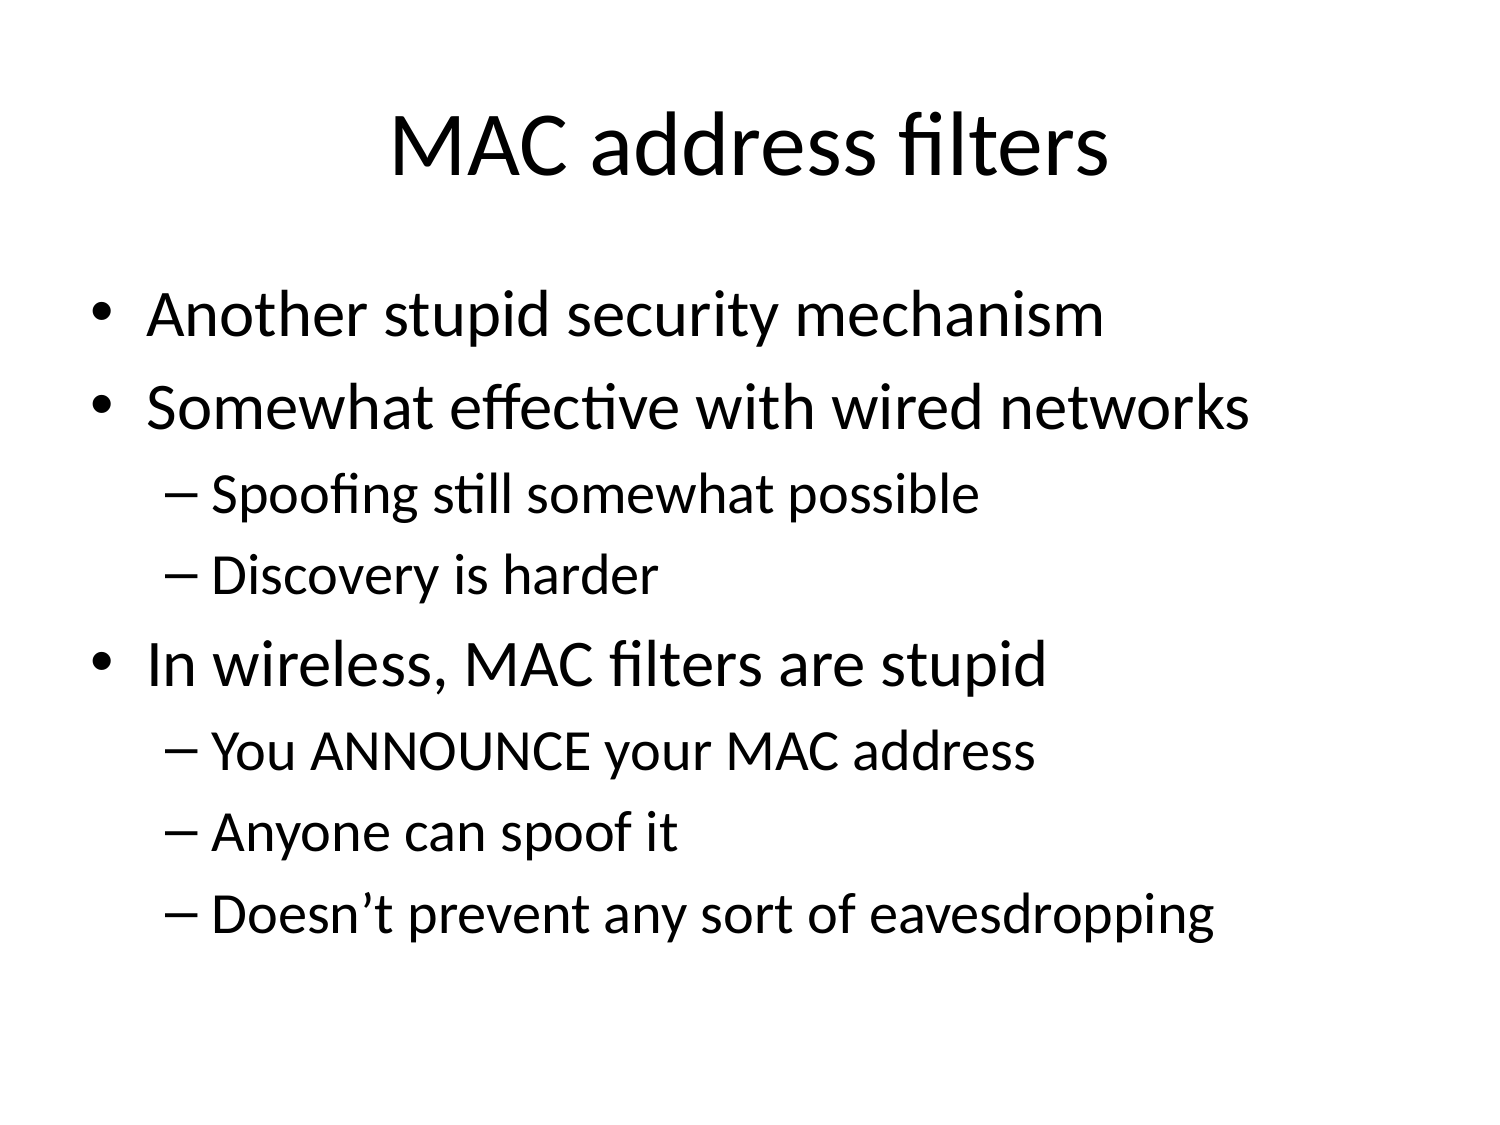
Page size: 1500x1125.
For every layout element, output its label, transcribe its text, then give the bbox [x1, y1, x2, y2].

title MAC address filters [75, 45, 1425, 233]
list Another stupid security mechanism Somewhat effective with wired networks Spoofing still somewhat possible Discovery is harder In wireless, MAC filters are stupid You ANNOUNCE your MAC address Anyone can spoof it Doesn’t prevent any sort of eavesdropping [75, 262, 1425, 1005]
